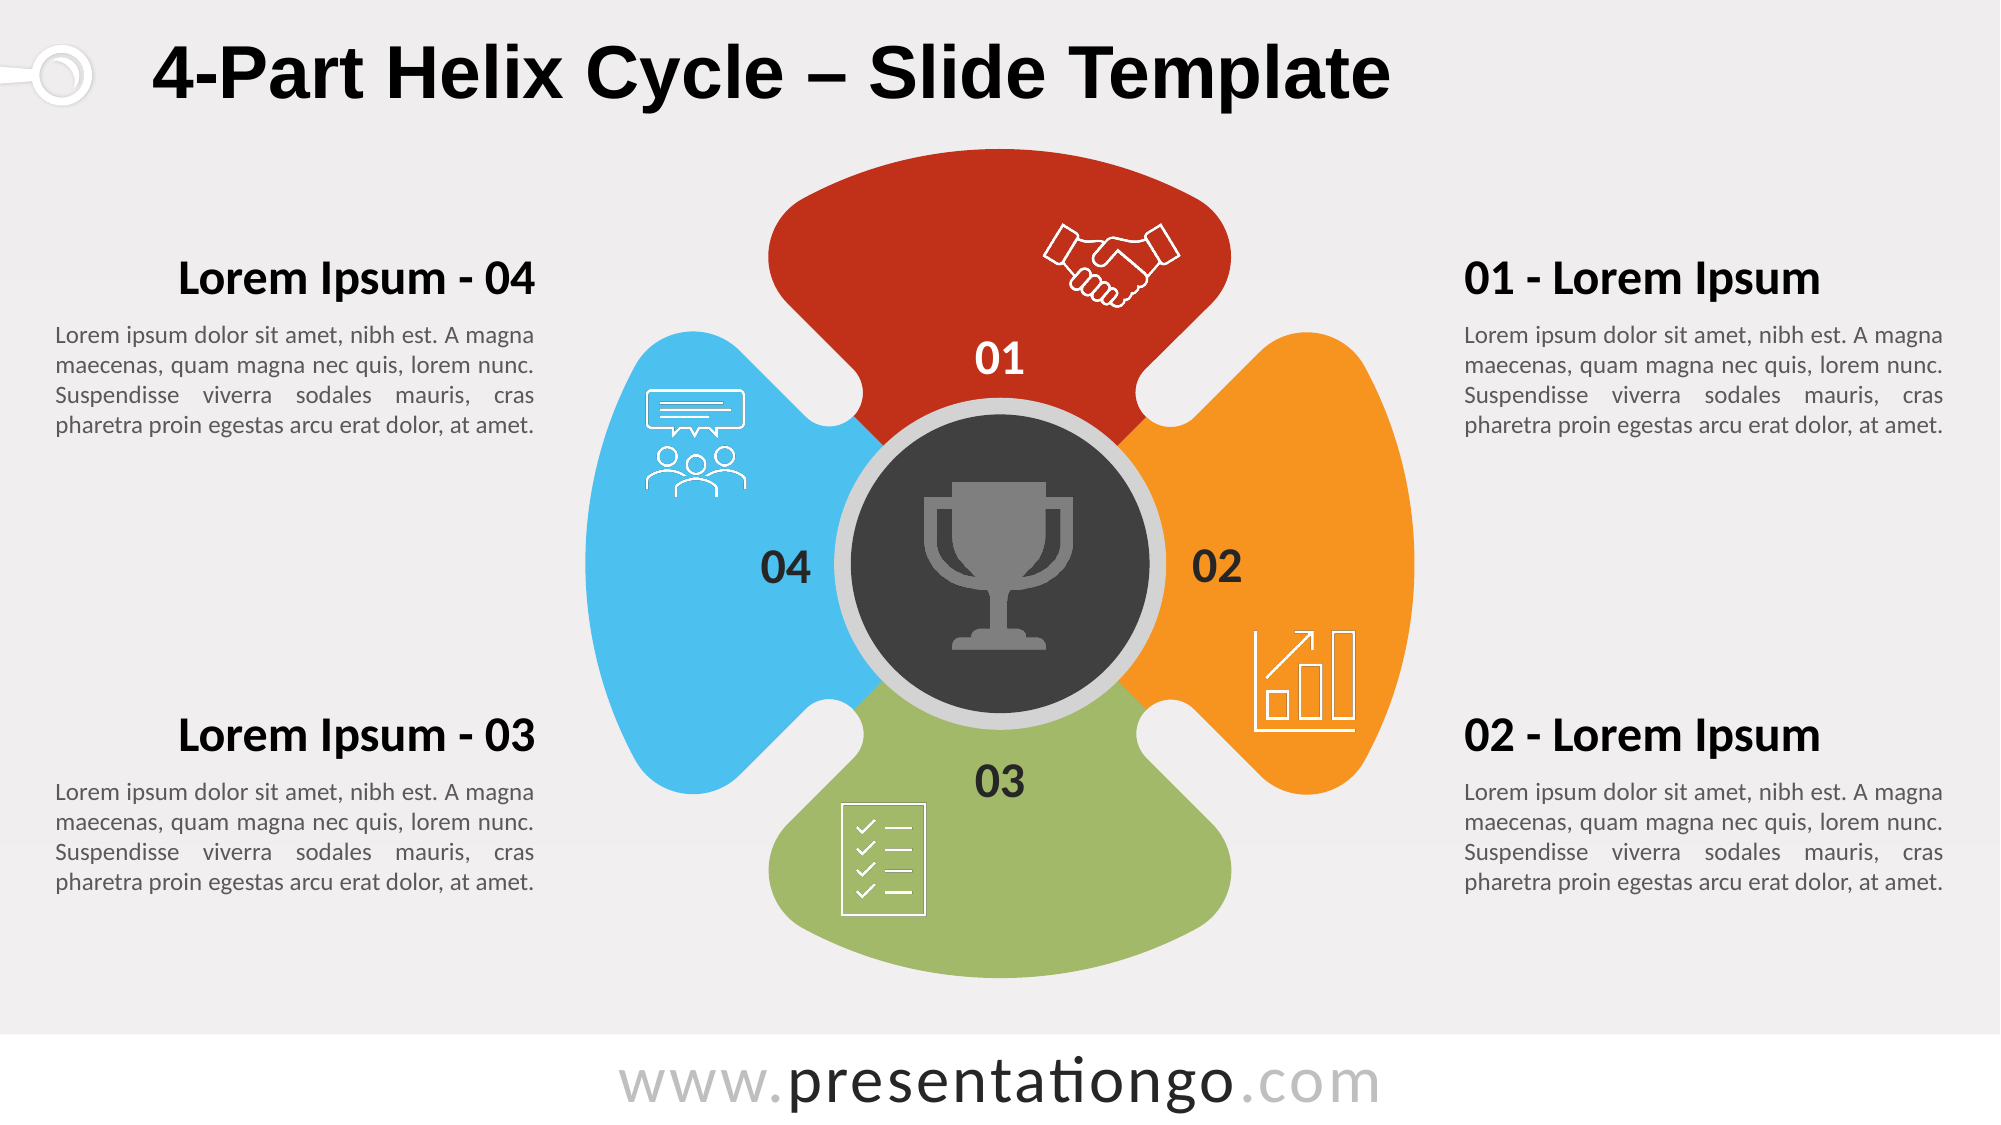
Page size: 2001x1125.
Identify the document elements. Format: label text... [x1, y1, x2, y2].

text_box 01 [959, 317, 1041, 392]
title 4-Part Helix Cycle – Slide Template [137, 26, 1863, 148]
picture [628, 378, 760, 510]
text_box [834, 397, 1167, 730]
text_box 04 [745, 526, 826, 601]
text_box [768, 148, 1232, 446]
picture [1233, 608, 1376, 752]
picture [815, 791, 952, 928]
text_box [55, 236, 536, 448]
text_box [1464, 692, 1945, 905]
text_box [1464, 236, 1945, 448]
text_box [768, 681, 1232, 979]
text_box 03 [959, 739, 1041, 815]
picture [896, 463, 1101, 668]
picture [1039, 194, 1184, 338]
text_box [1236, 752, 1370, 795]
text_box 02 [1177, 525, 1258, 600]
text_box [585, 331, 883, 795]
text_box [1119, 332, 1415, 749]
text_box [55, 692, 536, 905]
text_box [850, 414, 1150, 714]
